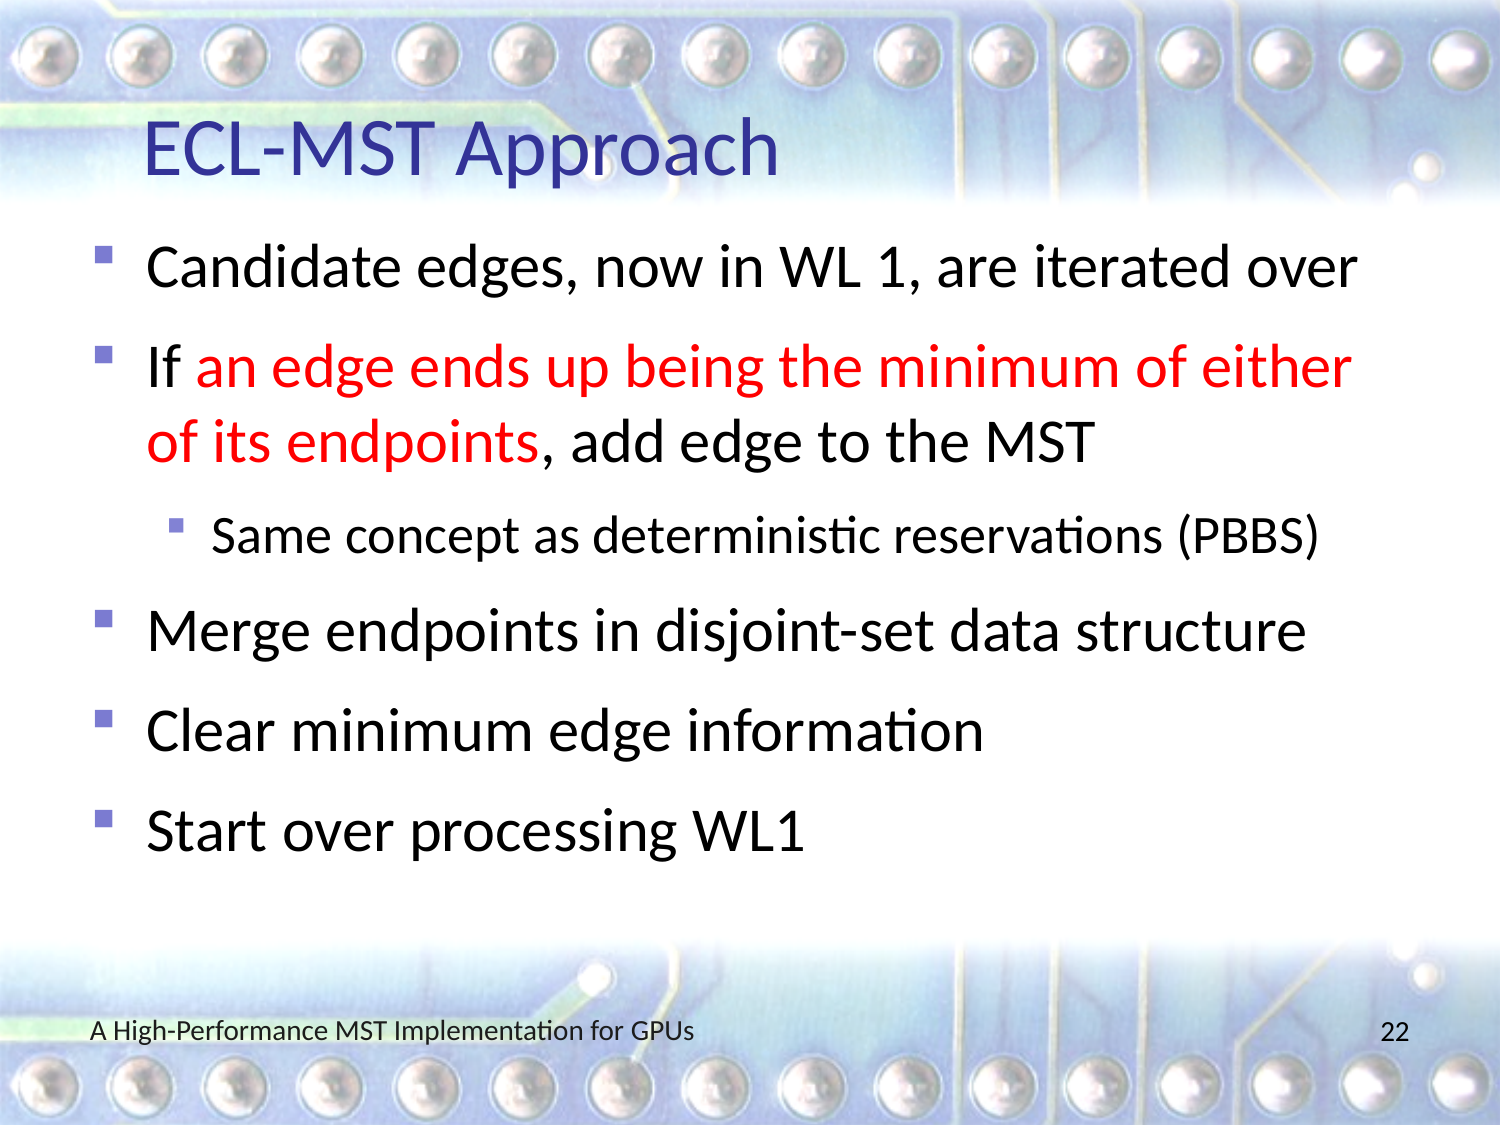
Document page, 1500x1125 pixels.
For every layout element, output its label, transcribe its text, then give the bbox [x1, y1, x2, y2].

list Candidate edges, now in WL 1, are iterated over If an edge ends up being the minimum of either of its endpoints, add edge to the MST Same concept as deterministic reservations (PBBS) Merge endpoints in disjoint-set data structure Clear minimum edge information Start over processing WL1 [74, 216, 1425, 953]
title ECL-MST Approach [74, 89, 1426, 195]
slide_number A High-Performance MST Implementation for GPUs [74, 978, 1113, 1055]
slide_number 21 [1112, 979, 1426, 1055]
